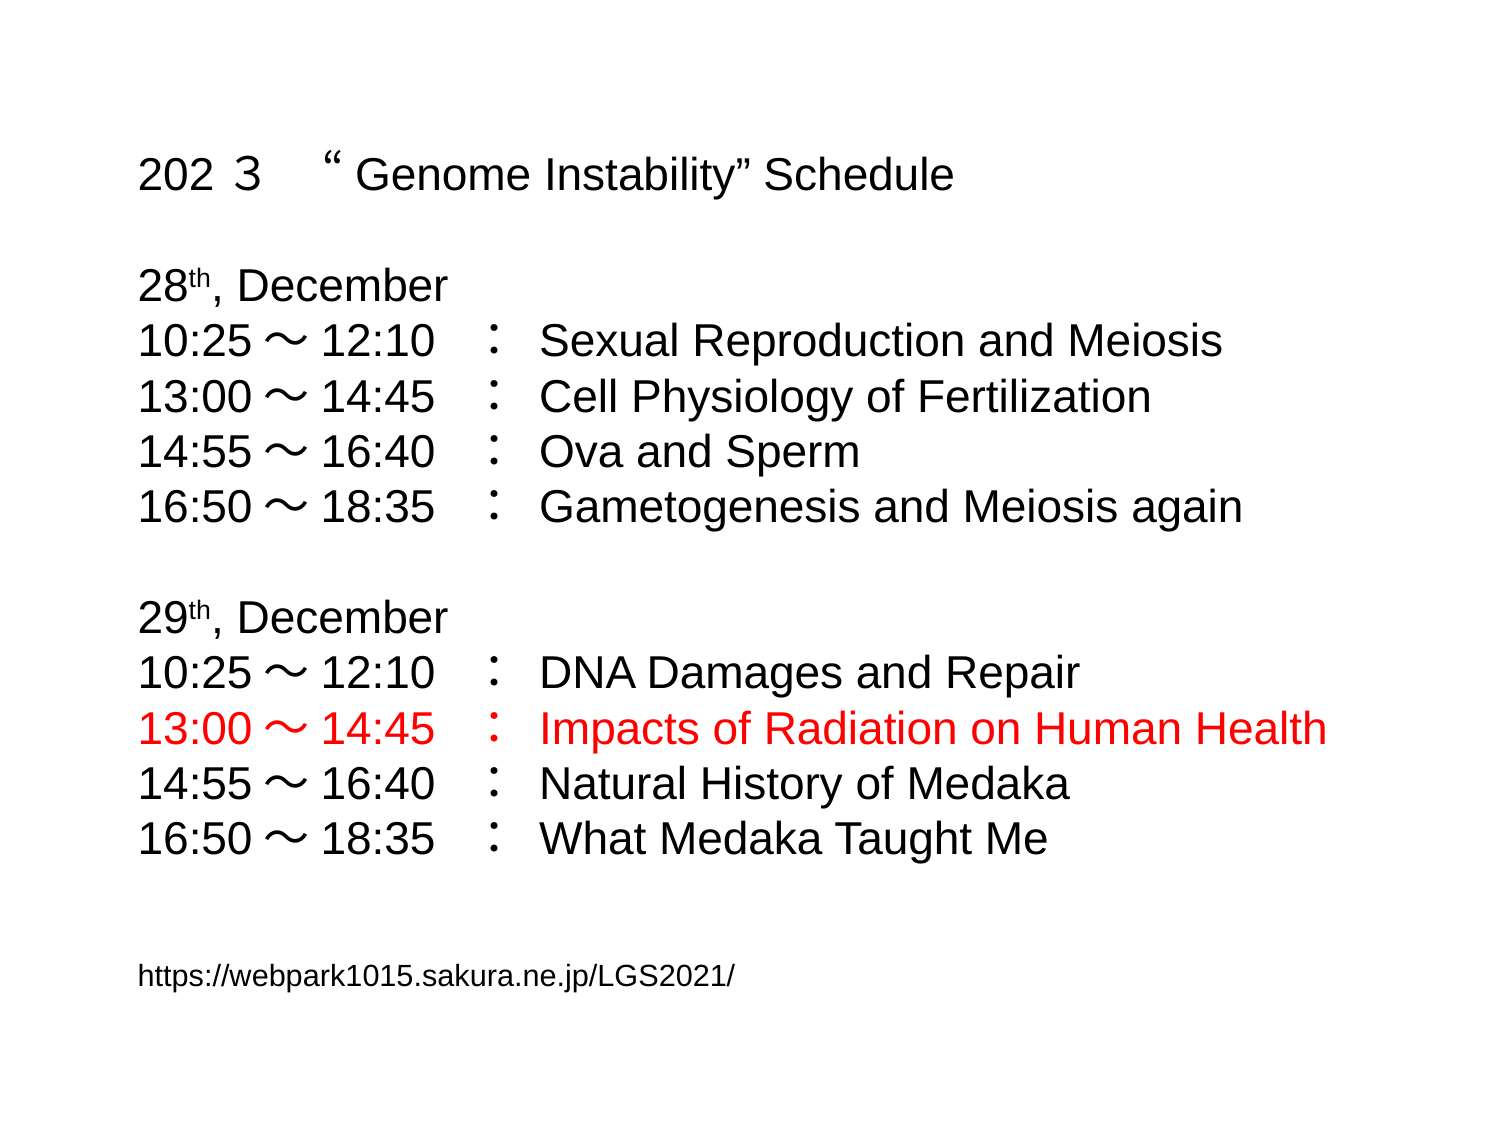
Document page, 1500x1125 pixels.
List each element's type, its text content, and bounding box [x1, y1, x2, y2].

text_box 202３ “Genome Instability” Schedule 28th, December 10:25〜12:10 ： Sexual Reproduction and Meiosis 13:00〜14:45 ： Cell Physiology of Fertilization 14:55〜16:40 ： Ova and Sperm 16:50〜18:35 ： Gametogenesis and Meiosis again 29th, December 10:25〜12:10 ： DNA Damages and Repair 13:00〜14:45 ： Impacts of Radiation on Human Health 14:55〜16:40 ： Natural History of Medaka 16:50〜18:35 ： What Medaka Taught Me https://webpark1015.sakura.ne.jp/LGS2021/ [122, 137, 1443, 1001]
